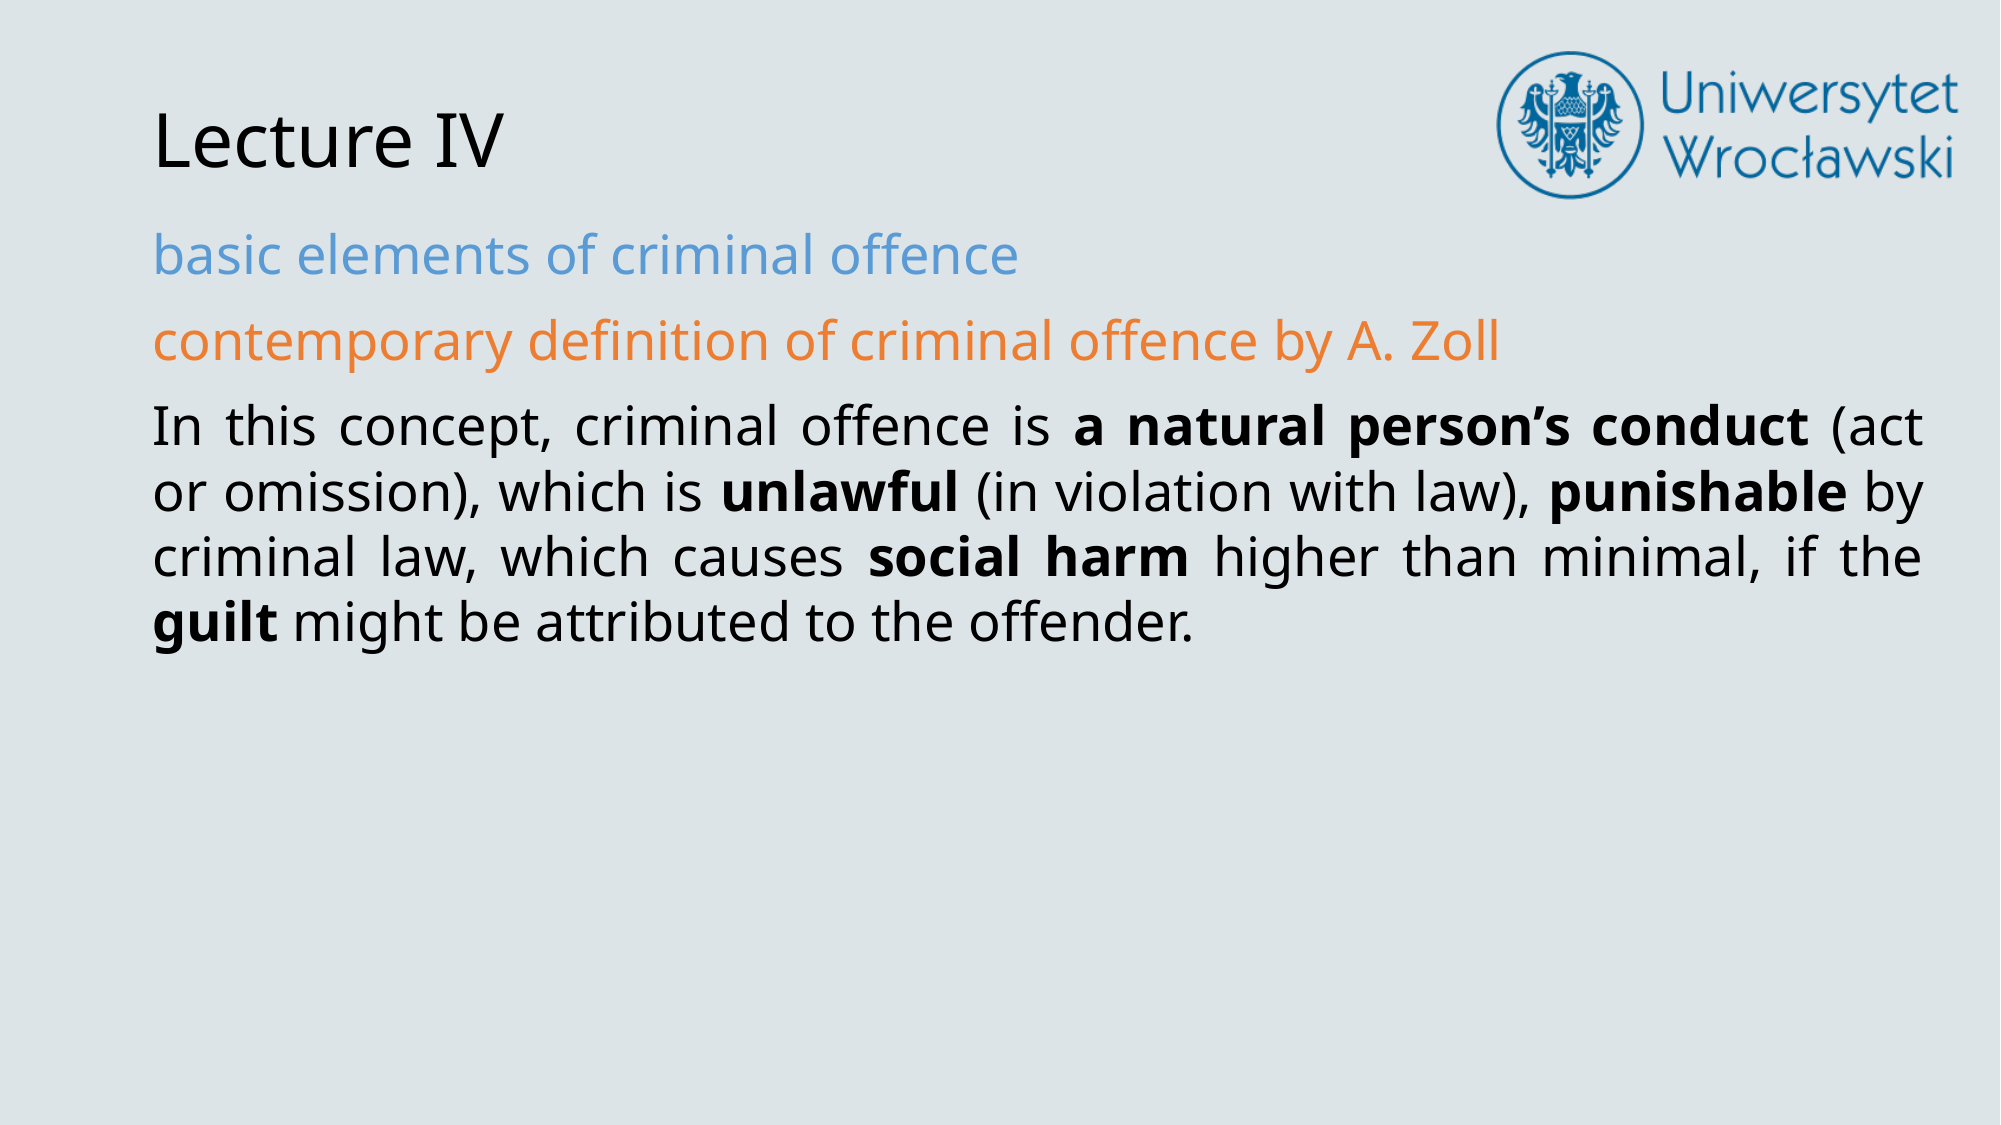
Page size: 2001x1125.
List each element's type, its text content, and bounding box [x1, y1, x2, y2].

title Lecture IV [137, 34, 1455, 212]
list basic elements of criminal offence contemporary definition of criminal offence by A. Zoll In this concept, criminal offence is a natural person’s conduct (act or omission), which is unlawful (in violation with law), punishable by criminal law, which causes social harm higher than minimal, if the guilt might be attributed to the offender. [137, 212, 1939, 1125]
picture [1455, 0, 2000, 252]
